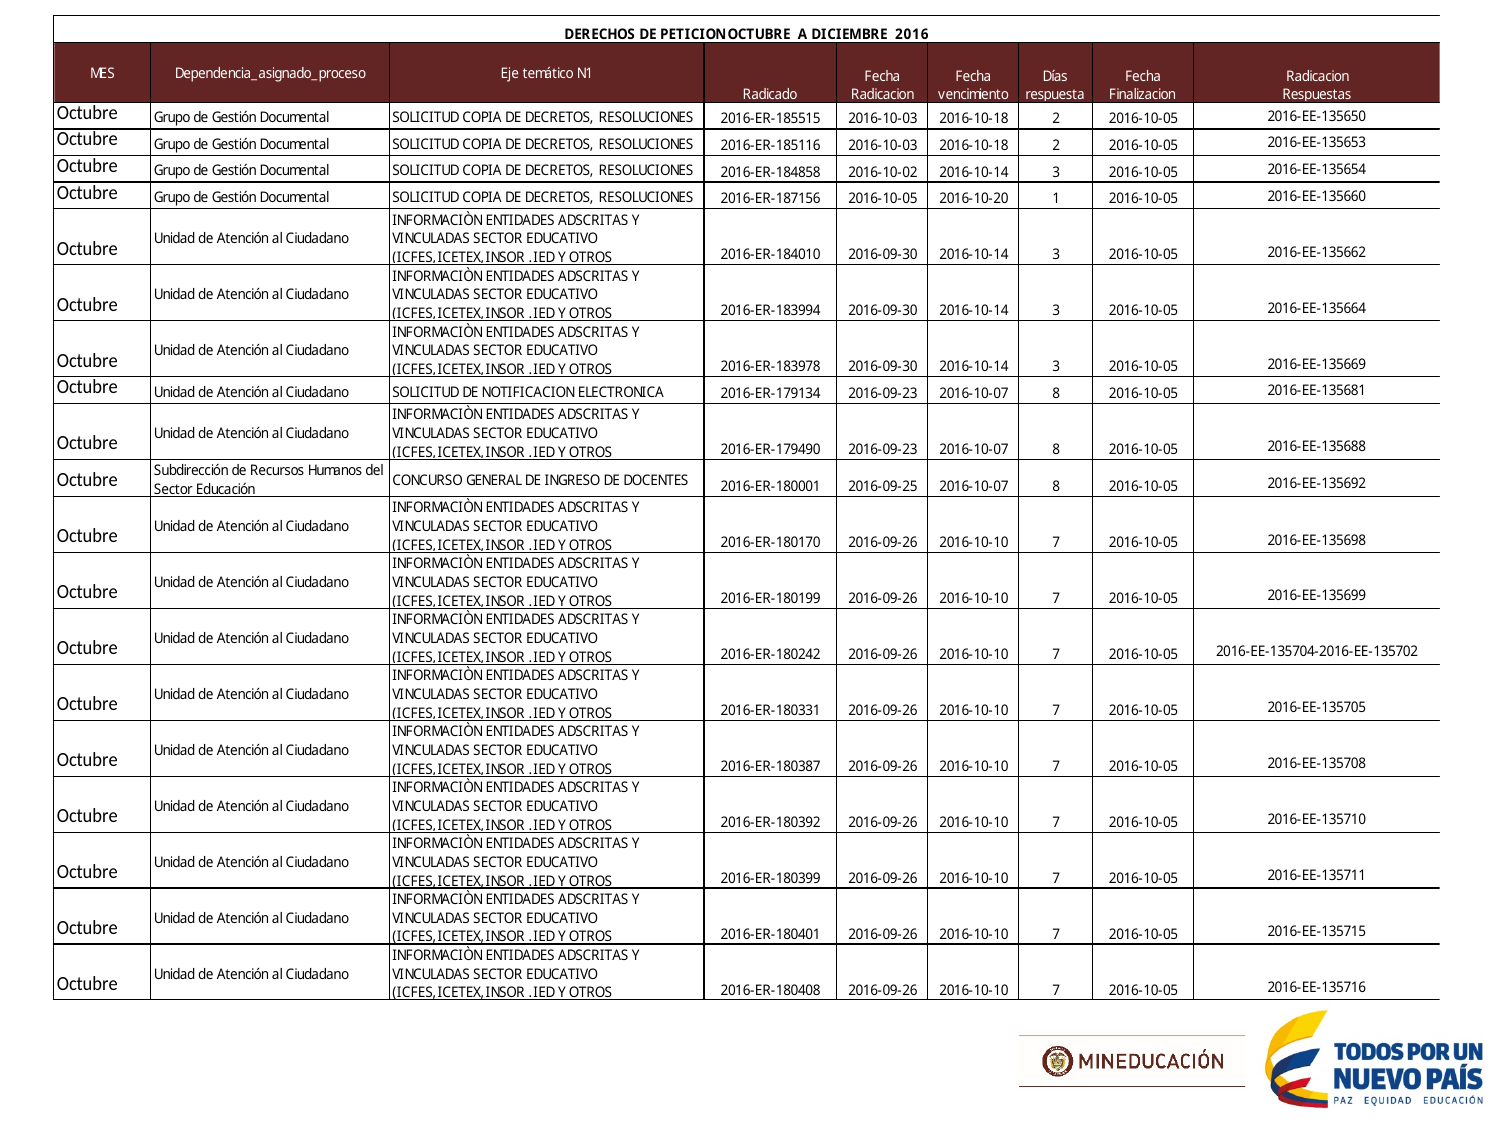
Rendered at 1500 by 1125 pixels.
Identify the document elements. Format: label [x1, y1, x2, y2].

text_box [1015, 999, 1495, 1124]
picture [52, 14, 1442, 1002]
